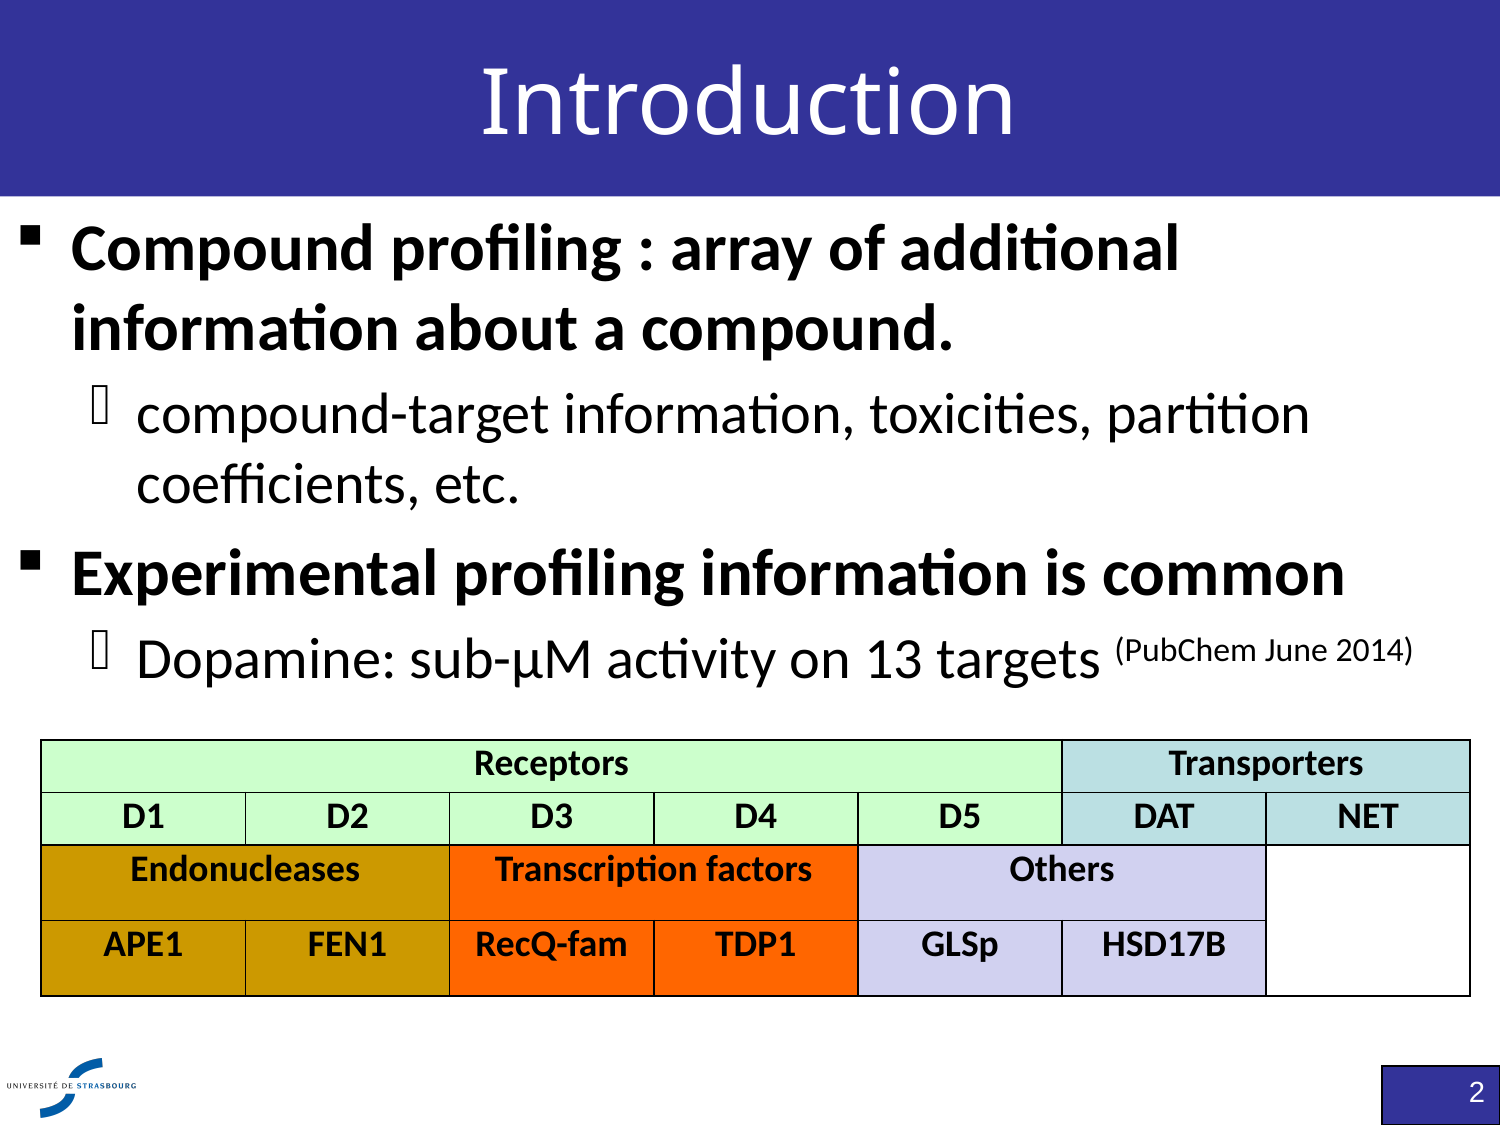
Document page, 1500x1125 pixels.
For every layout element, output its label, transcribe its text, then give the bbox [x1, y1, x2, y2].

table_cell FEN1 [246, 921, 449, 995]
slide_number 2 [1381, 1065, 1500, 1125]
table_cell D2 [246, 793, 449, 844]
table_cell D4 [655, 793, 857, 844]
title Introduction [0, 0, 1500, 196]
table_cell RecQ-fam [450, 921, 653, 995]
table_cell Endonucleases [42, 846, 449, 920]
table_cell Transcription factors [450, 846, 857, 920]
table_cell TDP1 [655, 921, 857, 995]
picture [7, 1071, 136, 1118]
table_cell [1267, 846, 1469, 995]
table_cell HSD17B [1063, 921, 1265, 995]
table_cell NET [1267, 793, 1469, 844]
table_header Receptors [42, 741, 1061, 792]
table_cell D1 [42, 793, 245, 844]
table_cell GLSp [859, 921, 1061, 995]
list Compound profiling : array of additional information about a compound. compound-target information, toxicities, partition coefficients, etc. Experimental profiling information is common Dopamine: sub-μM activity on 13 targets (PubChem June 2014) [0, 196, 1500, 1071]
table_cell DAT [1063, 793, 1265, 844]
table_cell APE1 [42, 921, 245, 995]
table_cell D5 [859, 793, 1061, 844]
table_cell Others [859, 846, 1265, 920]
table_header Transporters [1063, 741, 1469, 792]
table_cell D3 [450, 793, 653, 844]
